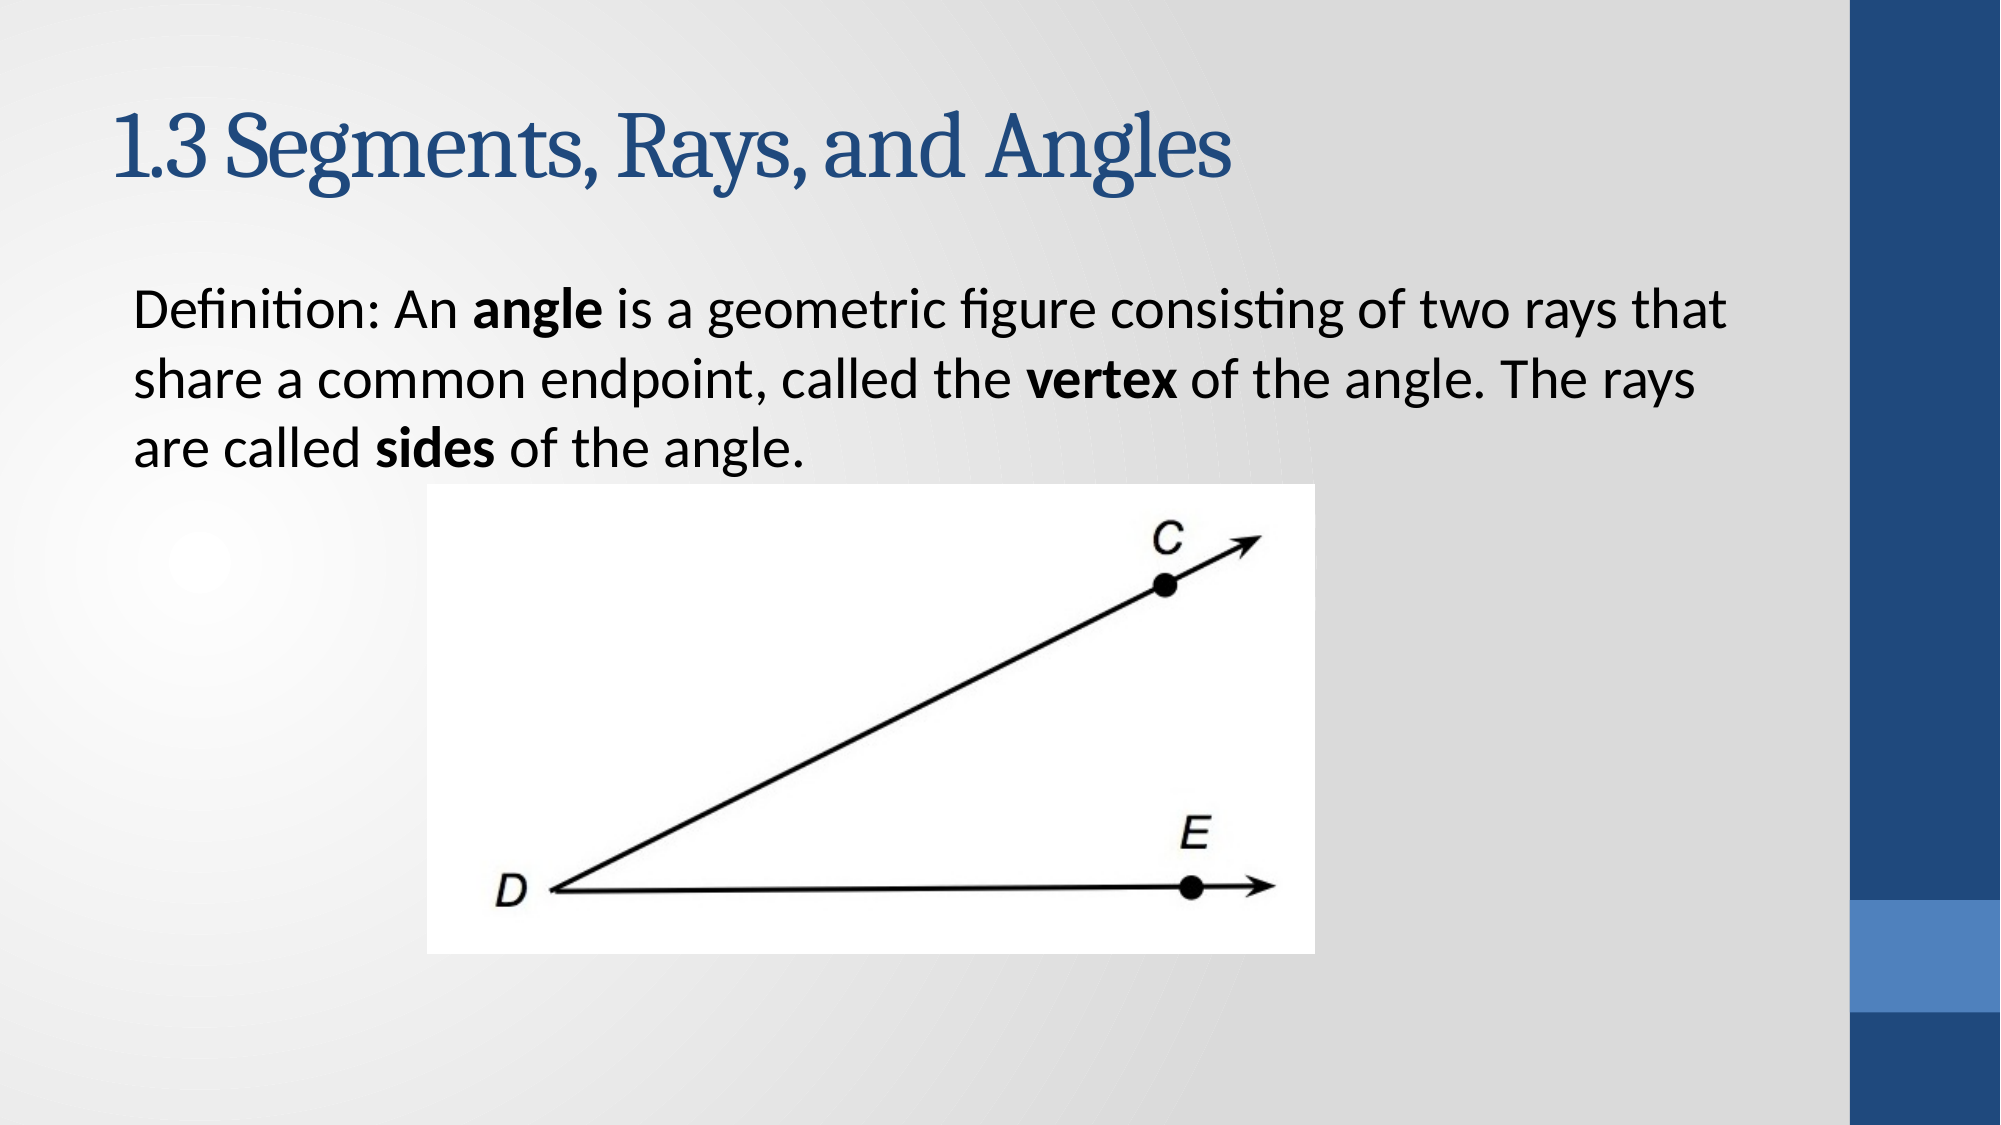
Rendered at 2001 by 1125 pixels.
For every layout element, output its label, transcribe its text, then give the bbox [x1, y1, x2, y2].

picture [426, 483, 1316, 954]
title 1.3 Segments, Rays, and Angles [99, 45, 1767, 233]
list Definition: An angle is a geometric figure consisting of two rays that share a common endpoint, called the vertex of the angle. The rays are called sides of the angle. [99, 262, 1767, 532]
